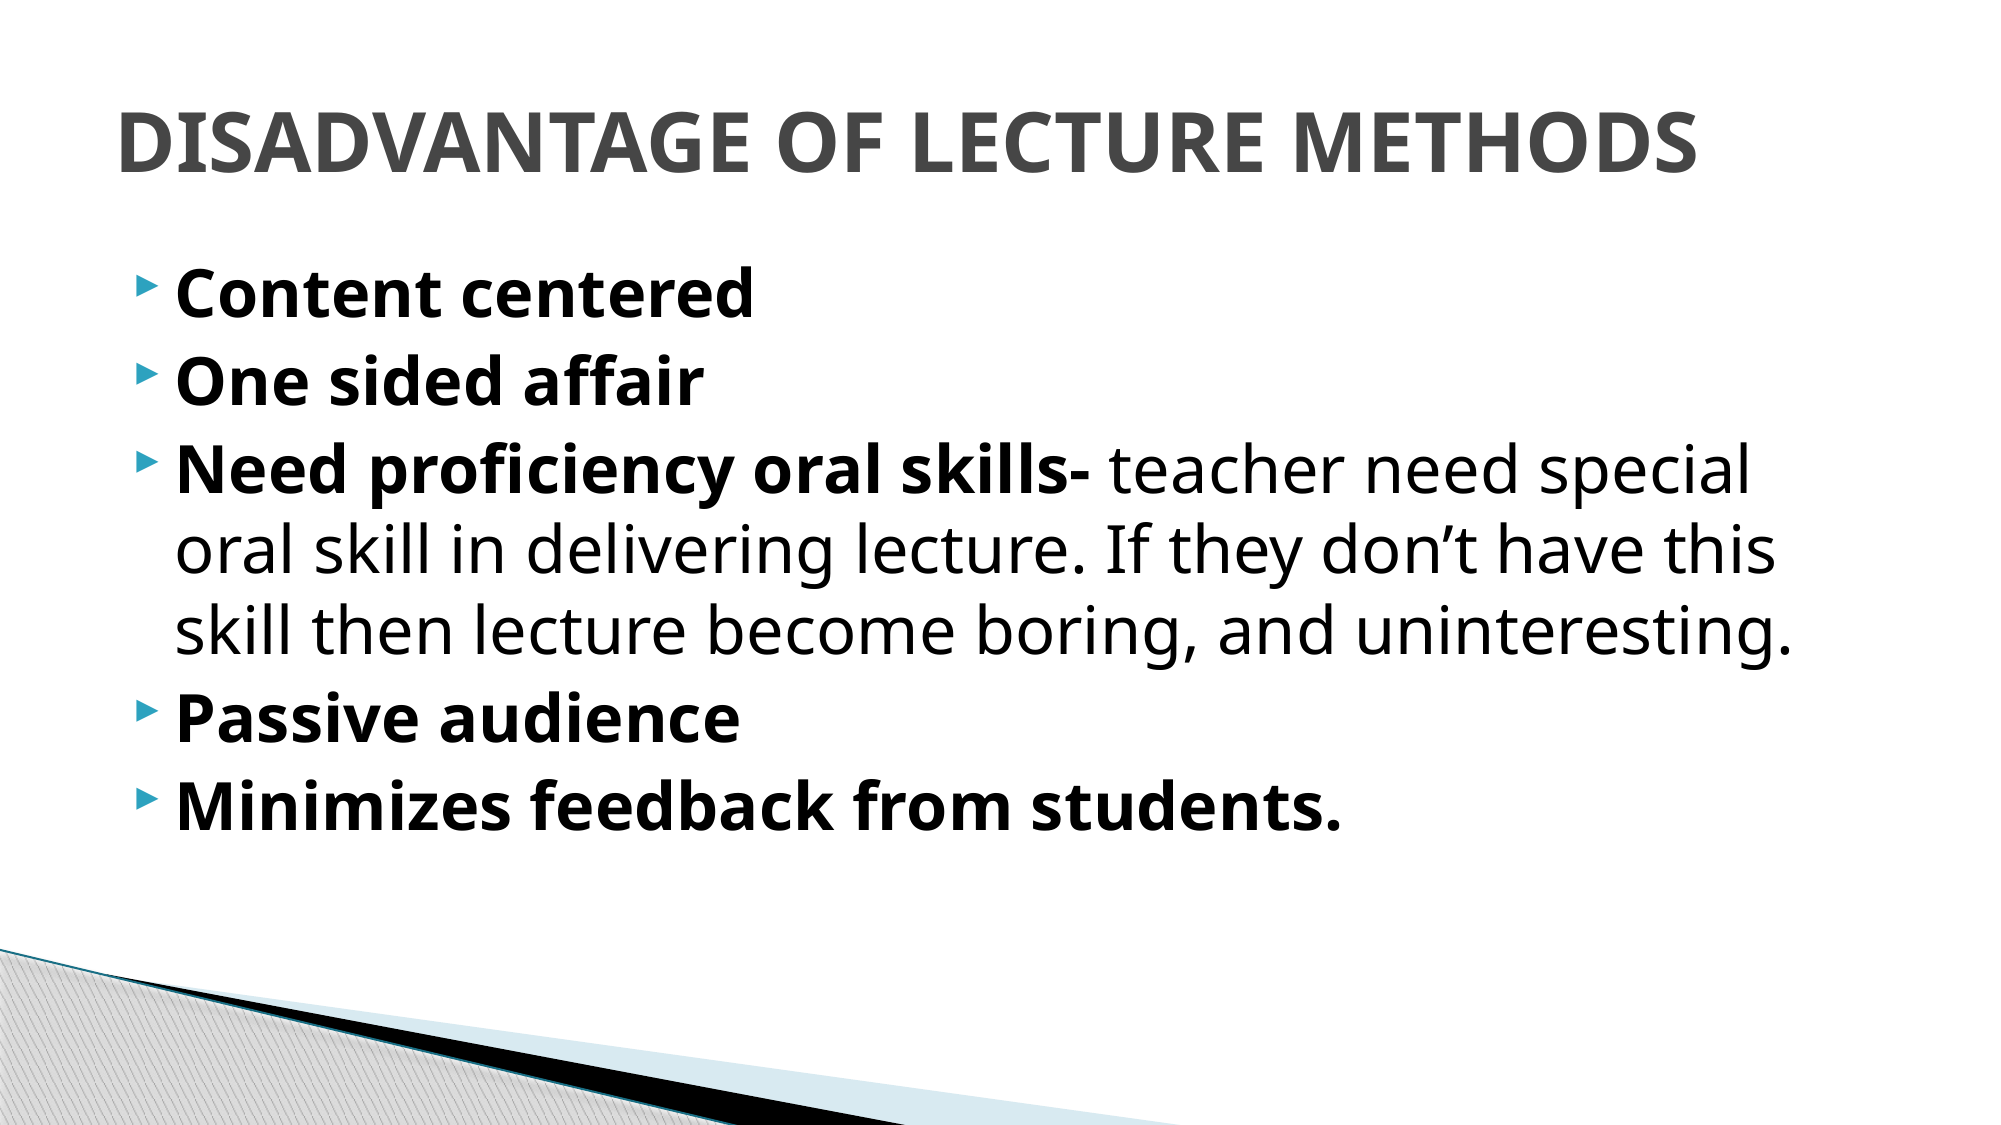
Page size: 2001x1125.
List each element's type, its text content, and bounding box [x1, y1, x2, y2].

title DISADVANTAGE OF LECTURE METHODS [99, 45, 1900, 233]
list Content centered One sided affair Need proficiency oral skills- teacher need special oral skill in delivering lecture. If they don’t have this skill then lecture become boring, and uninteresting. Passive audience Minimizes feedback from students. [99, 243, 1900, 986]
